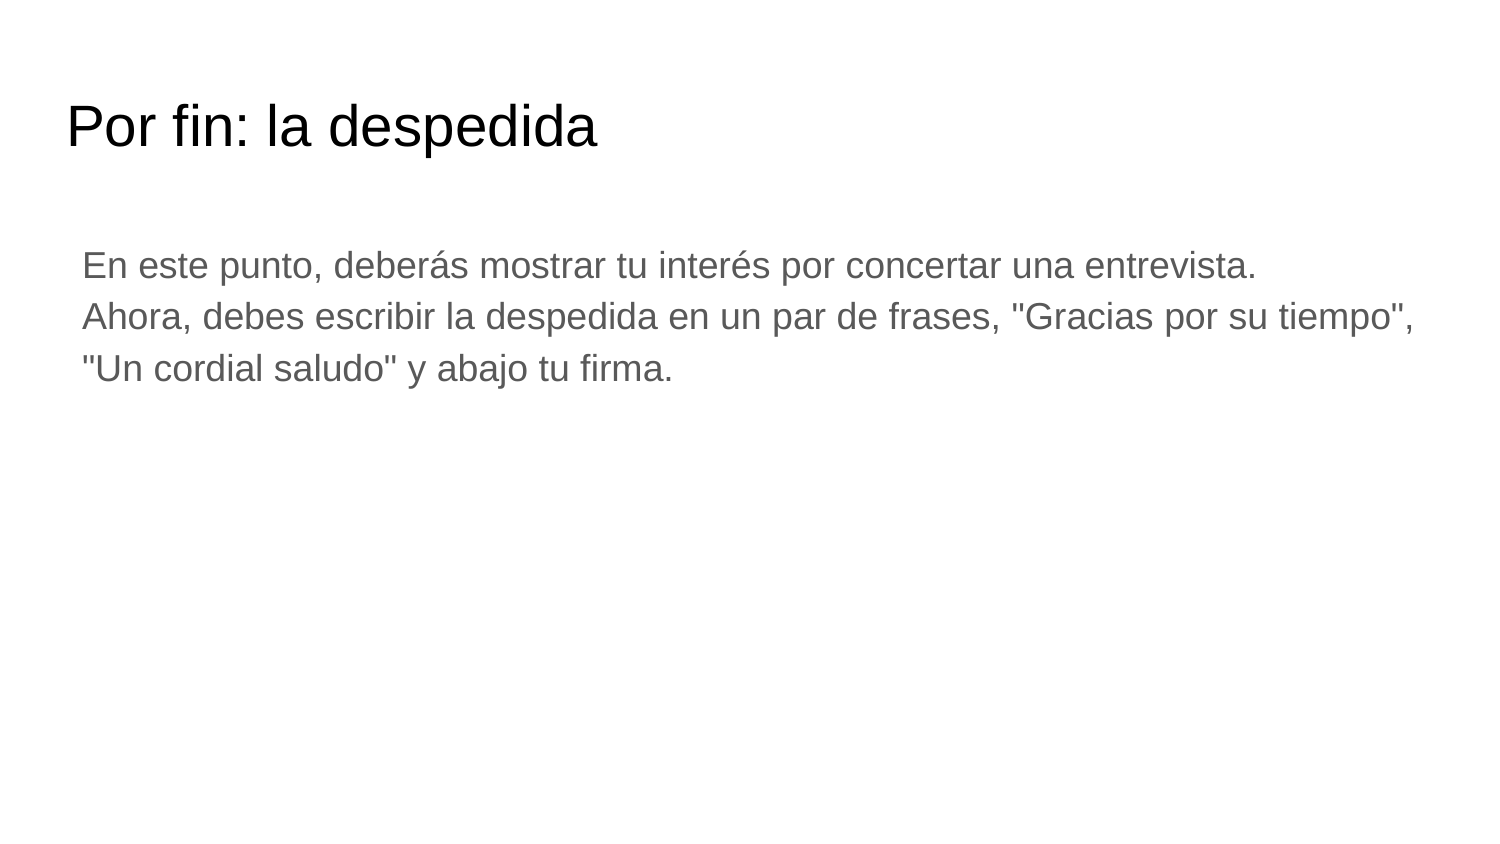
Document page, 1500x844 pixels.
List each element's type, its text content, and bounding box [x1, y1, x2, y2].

title Por fin: la despedida [51, 72, 1449, 167]
list En este punto, deberás mostrar tu interés por concertar una entrevista. Ahora, debes escribir la despedida en un par de frases, "Gracias por su tiempo", "Un cordial saludo" y abajo tu firma. [67, 218, 1465, 780]
